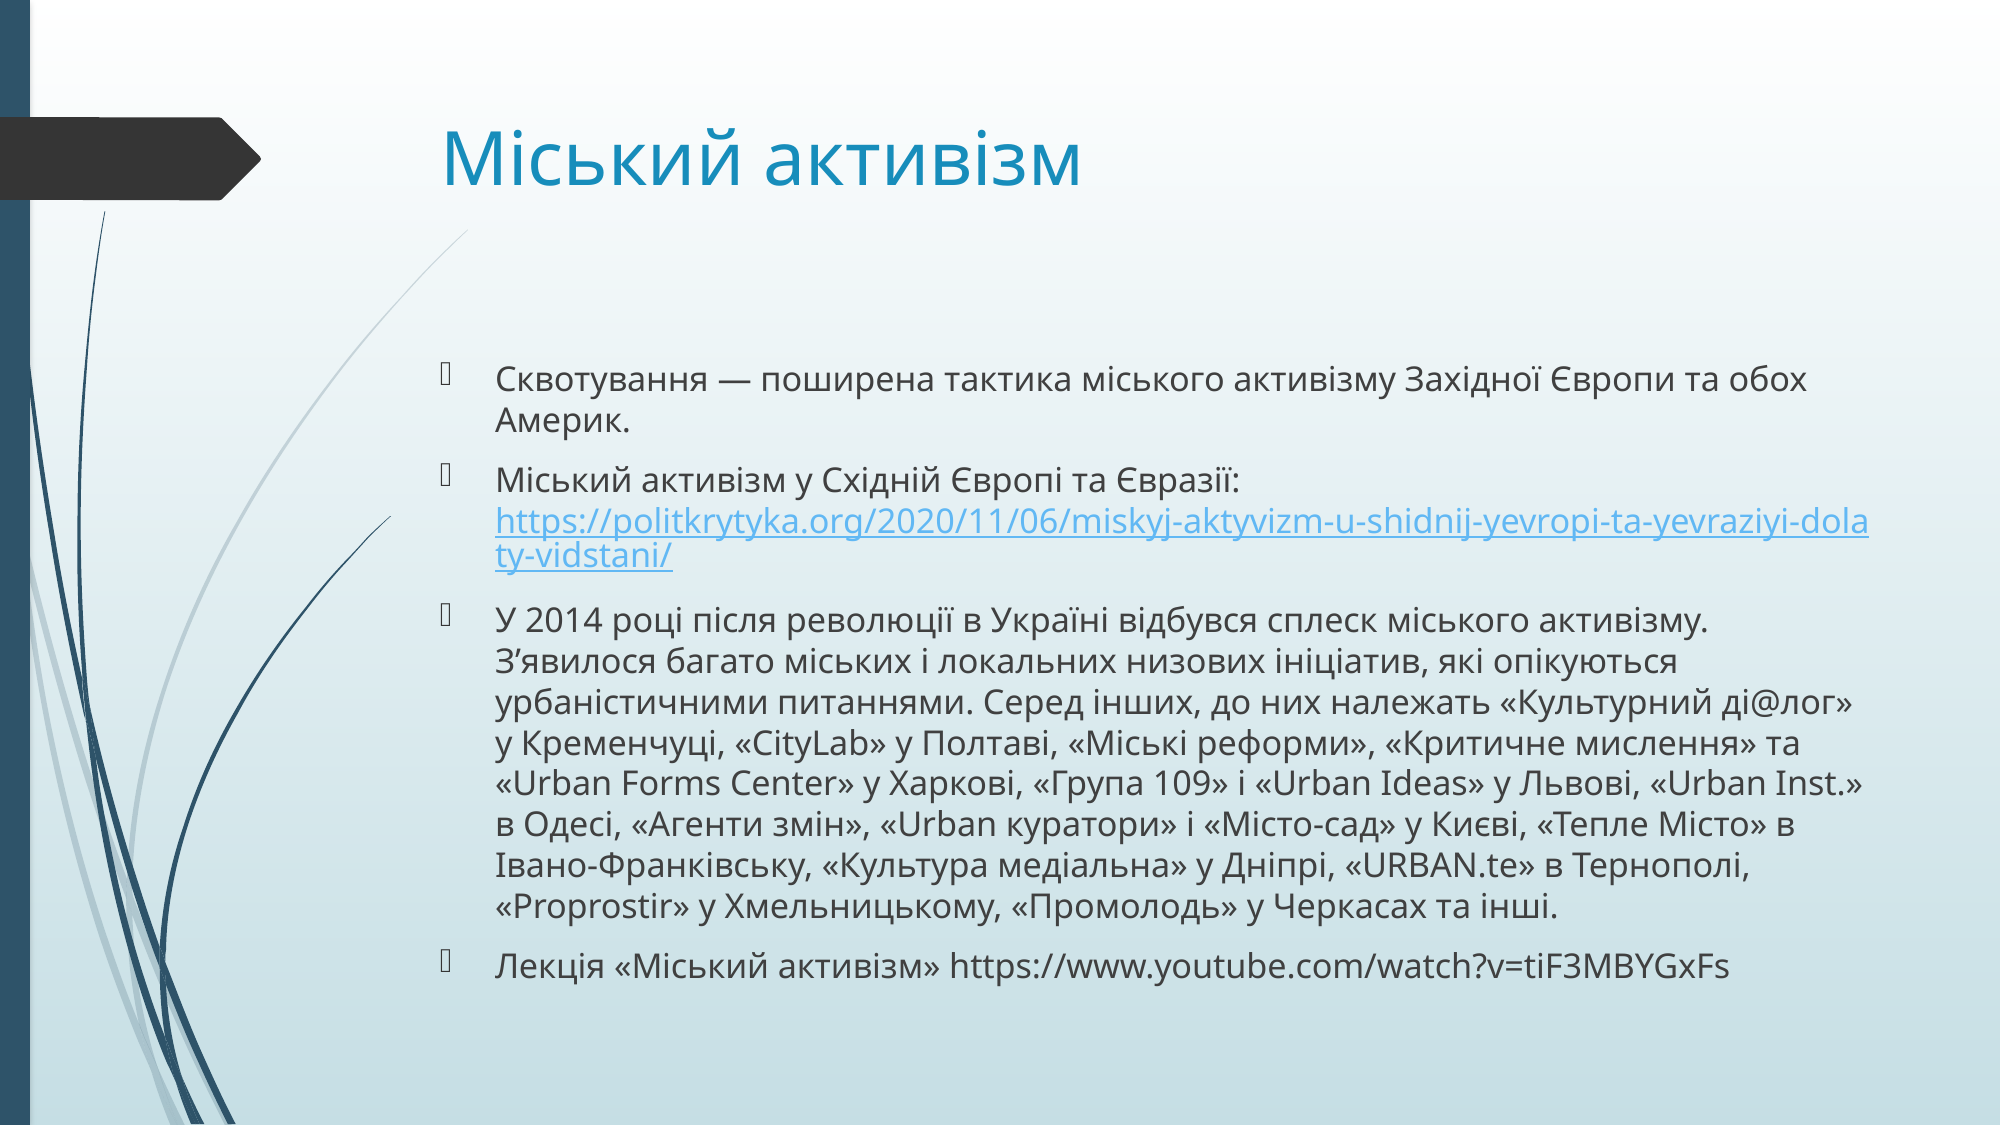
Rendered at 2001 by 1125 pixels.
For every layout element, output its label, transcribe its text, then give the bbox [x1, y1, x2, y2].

list Сквотування — поширена тактика міського активізму Західної Європи та обох Америк. Міський активізм у Східній Європі та Євразії: https://politkrytyka.org/2020/11/06/miskyj-aktyvizm-u-shidnij-yevropi-ta-yevraziyi-dolaty-vidstani/ У 2014 році після революції в Україні відбувся сплеск міського активізму. З’явилося багато міських і локальних низових ініціатив, які опікуються урбаністичними питаннями. Серед інших, до них належать «Культурний ді@лог» у Кременчуці, «CityLab» у Полтаві, «Міські реформи», «Критичне мислення» та «Urban Forms Center» у Харкові, «Група 109» і «Urban Ideas» у Львові, «Urban Inst.» в Одесі, «Агенти змін», «Urban куратори» і «Місто-сад» у Києві, «Тепле Місто» в Івано-Франківську, «Культура медіальна» у Дніпрі, «URBAN.te» в Тернополі, «Proprostir» у Хмельницькому, «Промолодь» у Черкасах та інші. Лекція «Міський активізм» https://www.youtube.com/watch?v=tiF3MBYGxFs [424, 350, 1888, 970]
title Міський активізм [425, 102, 1888, 313]
